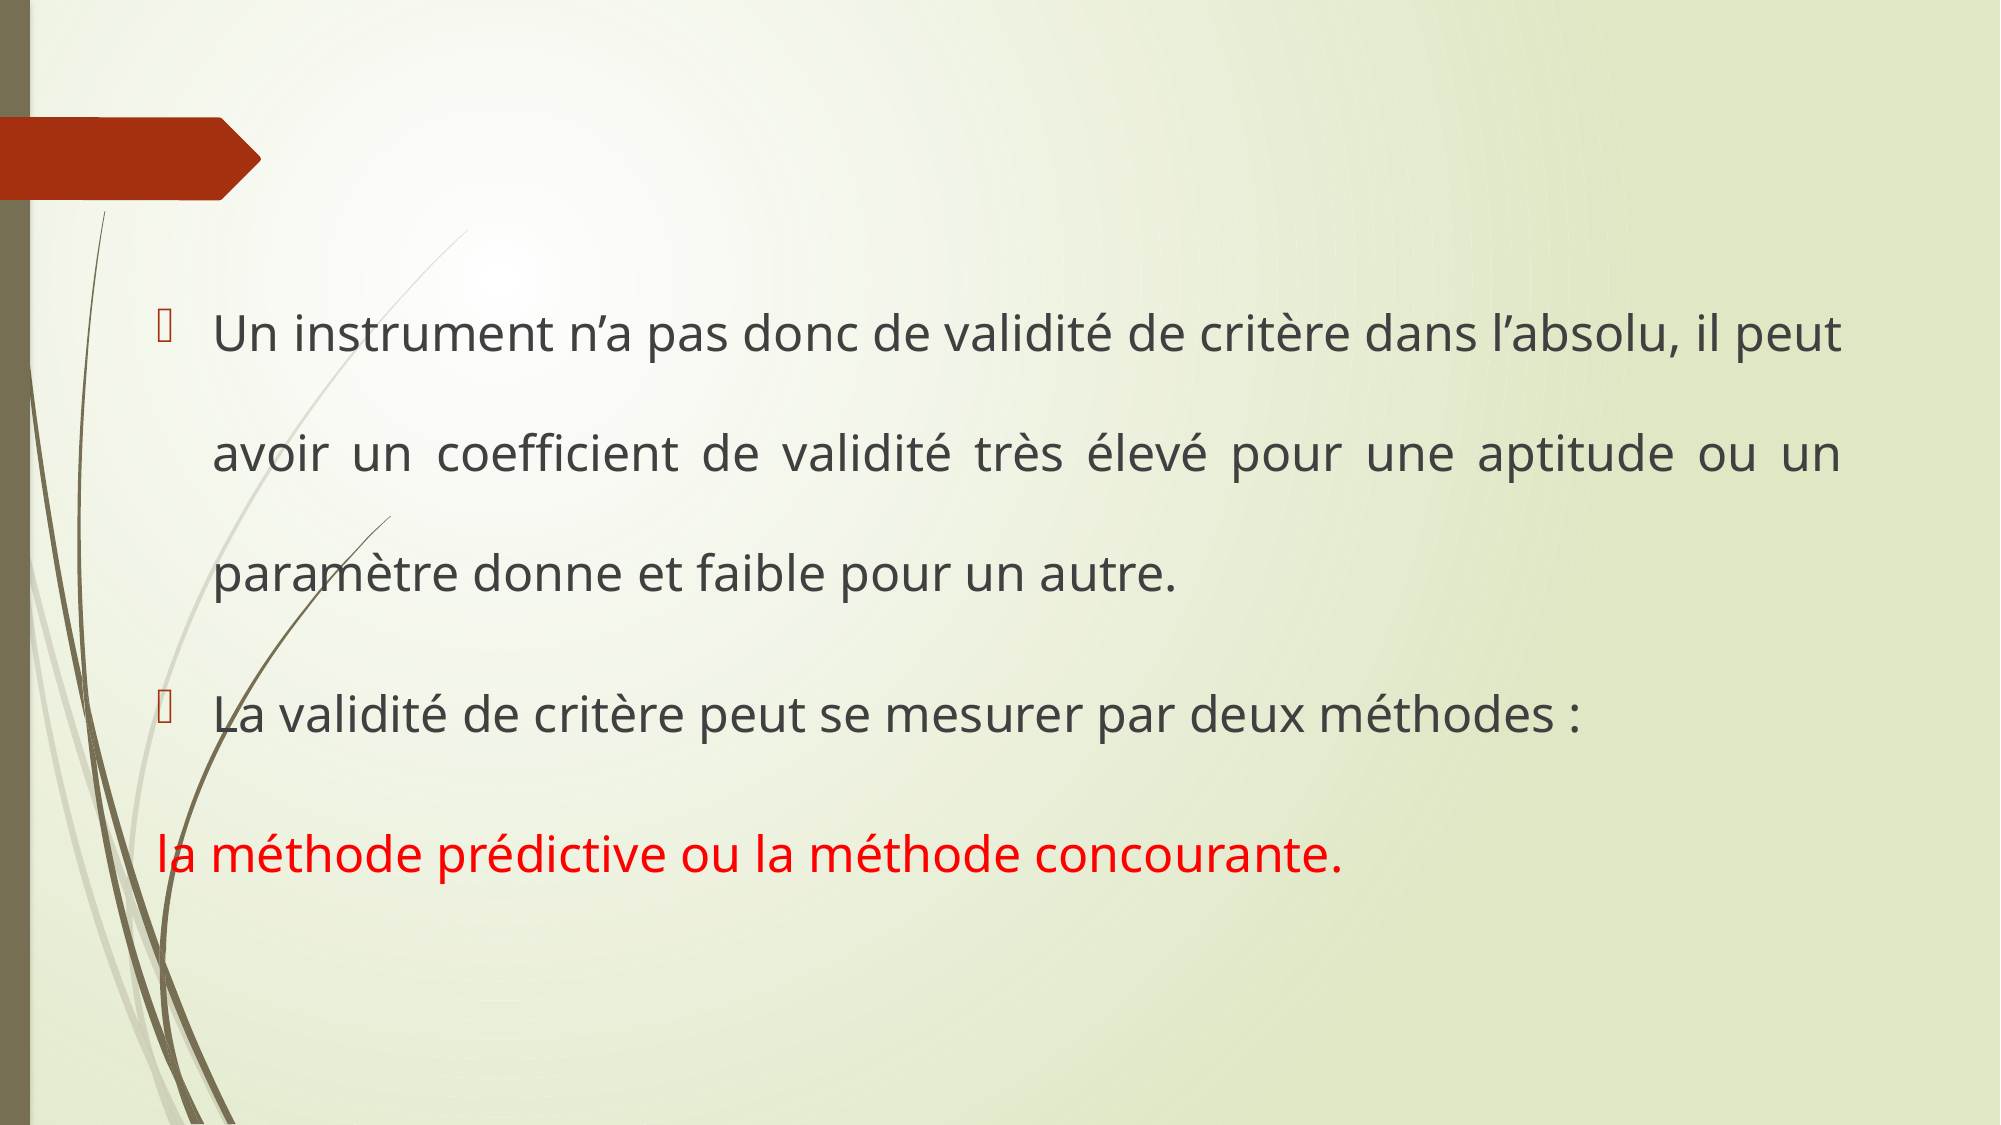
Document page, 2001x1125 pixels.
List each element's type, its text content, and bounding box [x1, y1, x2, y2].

list Un instrument n’a pas donc de validité de critère dans l’absolu, il peut avoir un coefficient de validité très élevé pour une aptitude ou un paramètre donne et faible pour un autre. La validité de critère peut se mesurer par deux méthodes : la méthode prédictive ou la méthode concourante. [141, 233, 1859, 1033]
